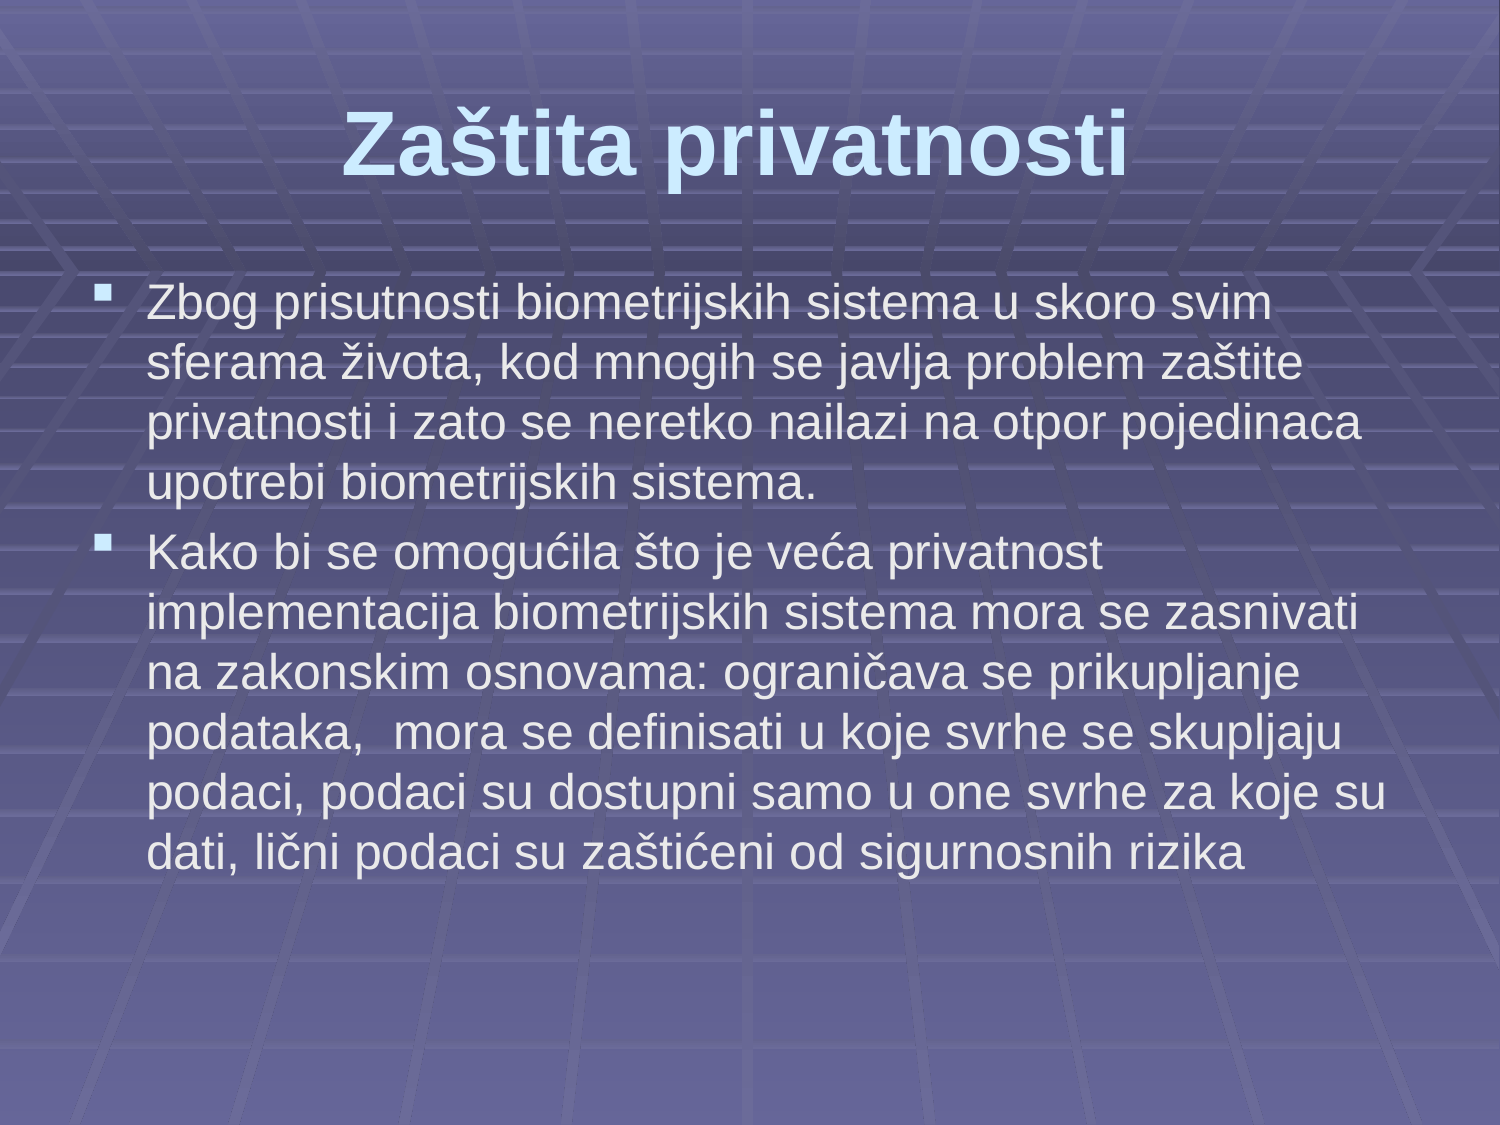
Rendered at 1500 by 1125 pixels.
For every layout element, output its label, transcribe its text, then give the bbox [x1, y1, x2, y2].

title Zaštita privatnosti [74, 44, 1425, 233]
list Zbog prisutnosti biometrijskih sistema u skoro svim sferama života, kod mnogih se javlja problem zaštite privatnosti i zato se neretko nailazi na otpor pojedinaca upotrebi biometrijskih sistema. Kako bi se omogućila što je veća privatnost implementacija biometrijskih sistema mora se zasnivati na zakonskim osnovama: ograničava se prikupljanje podataka, mora se definisati u koje svrhe se skupljaju podaci, podaci su dostupni samo u one svrhe za koje su dati, lični podaci su zaštićeni od sigurnosnih rizika [74, 261, 1425, 1001]
